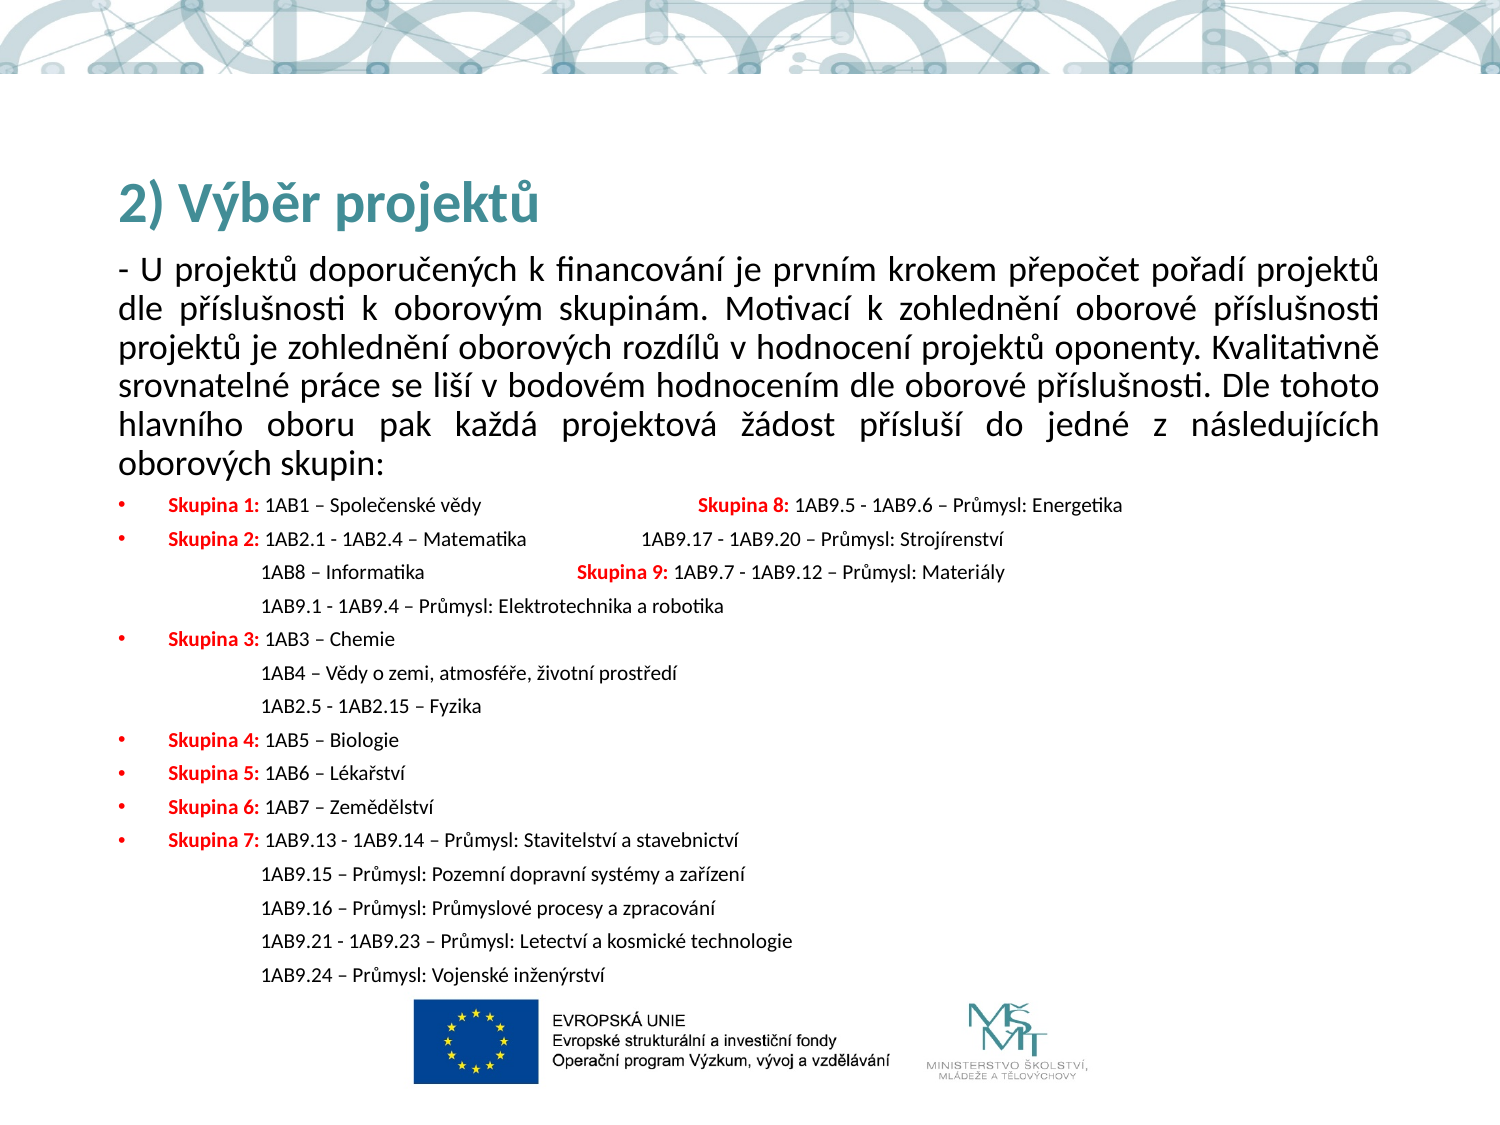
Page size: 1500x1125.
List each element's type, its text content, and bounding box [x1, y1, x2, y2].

list - U projektů doporučených k financování je prvním krokem přepočet pořadí projektů dle příslušnosti k oborovým skupinám. Motivací k zohlednění oborové příslušnosti projektů je zohlednění oborových rozdílů v hodnocení projektů oponenty. Kvalitativně srovnatelné práce se liší v bodovém hodnocením dle oborové příslušnosti. Dle tohoto hlavního oboru pak každá projektová žádost přísluší do jedné z následujících oborových skupin: Skupina 1: 1AB1 – Společenské vědy Skupina 8: 1AB9.5 - 1AB9.6 – Průmysl: Energetika Skupina 2: 1AB2.1 - 1AB2.4 – Matematika 1AB9.17 - 1AB9.20 – Průmysl: Strojírenství 1AB8 – Informatika Skupina 9: 1AB9.7 - 1AB9.12 – Průmysl: Materiály 1AB9.1 - 1AB9.4 – Průmysl: Elektrotechnika a robotika Skupina 3: 1AB3 – Chemie 1AB4 – Vědy o zemi, atmosféře, životní prostředí 1AB2.5 - 1AB2.15 – Fyzika Skupina 4: 1AB5 – Biologie Skupina 5: 1AB6 – Lékařství Skupina 6: 1AB7 – Zemědělství Skupina 7: 1AB9.13 - 1AB9.14 – Průmysl: Stavitelství a stavebnictví 1AB9.15 – Průmysl: Pozemní dopravní systémy a zařízení 1AB9.16 – Průmysl: Průmyslové procesy a zpracování 1AB9.21 - 1AB9.23 – Průmysl: Letectví a kosmické technologie 1AB9.24 – Průmysl: Vojenské inženýrství [103, 242, 1397, 995]
title 2) Výběr projektů [103, 129, 1397, 242]
picture [0, 0, 1500, 74]
picture [371, 995, 1129, 1125]
